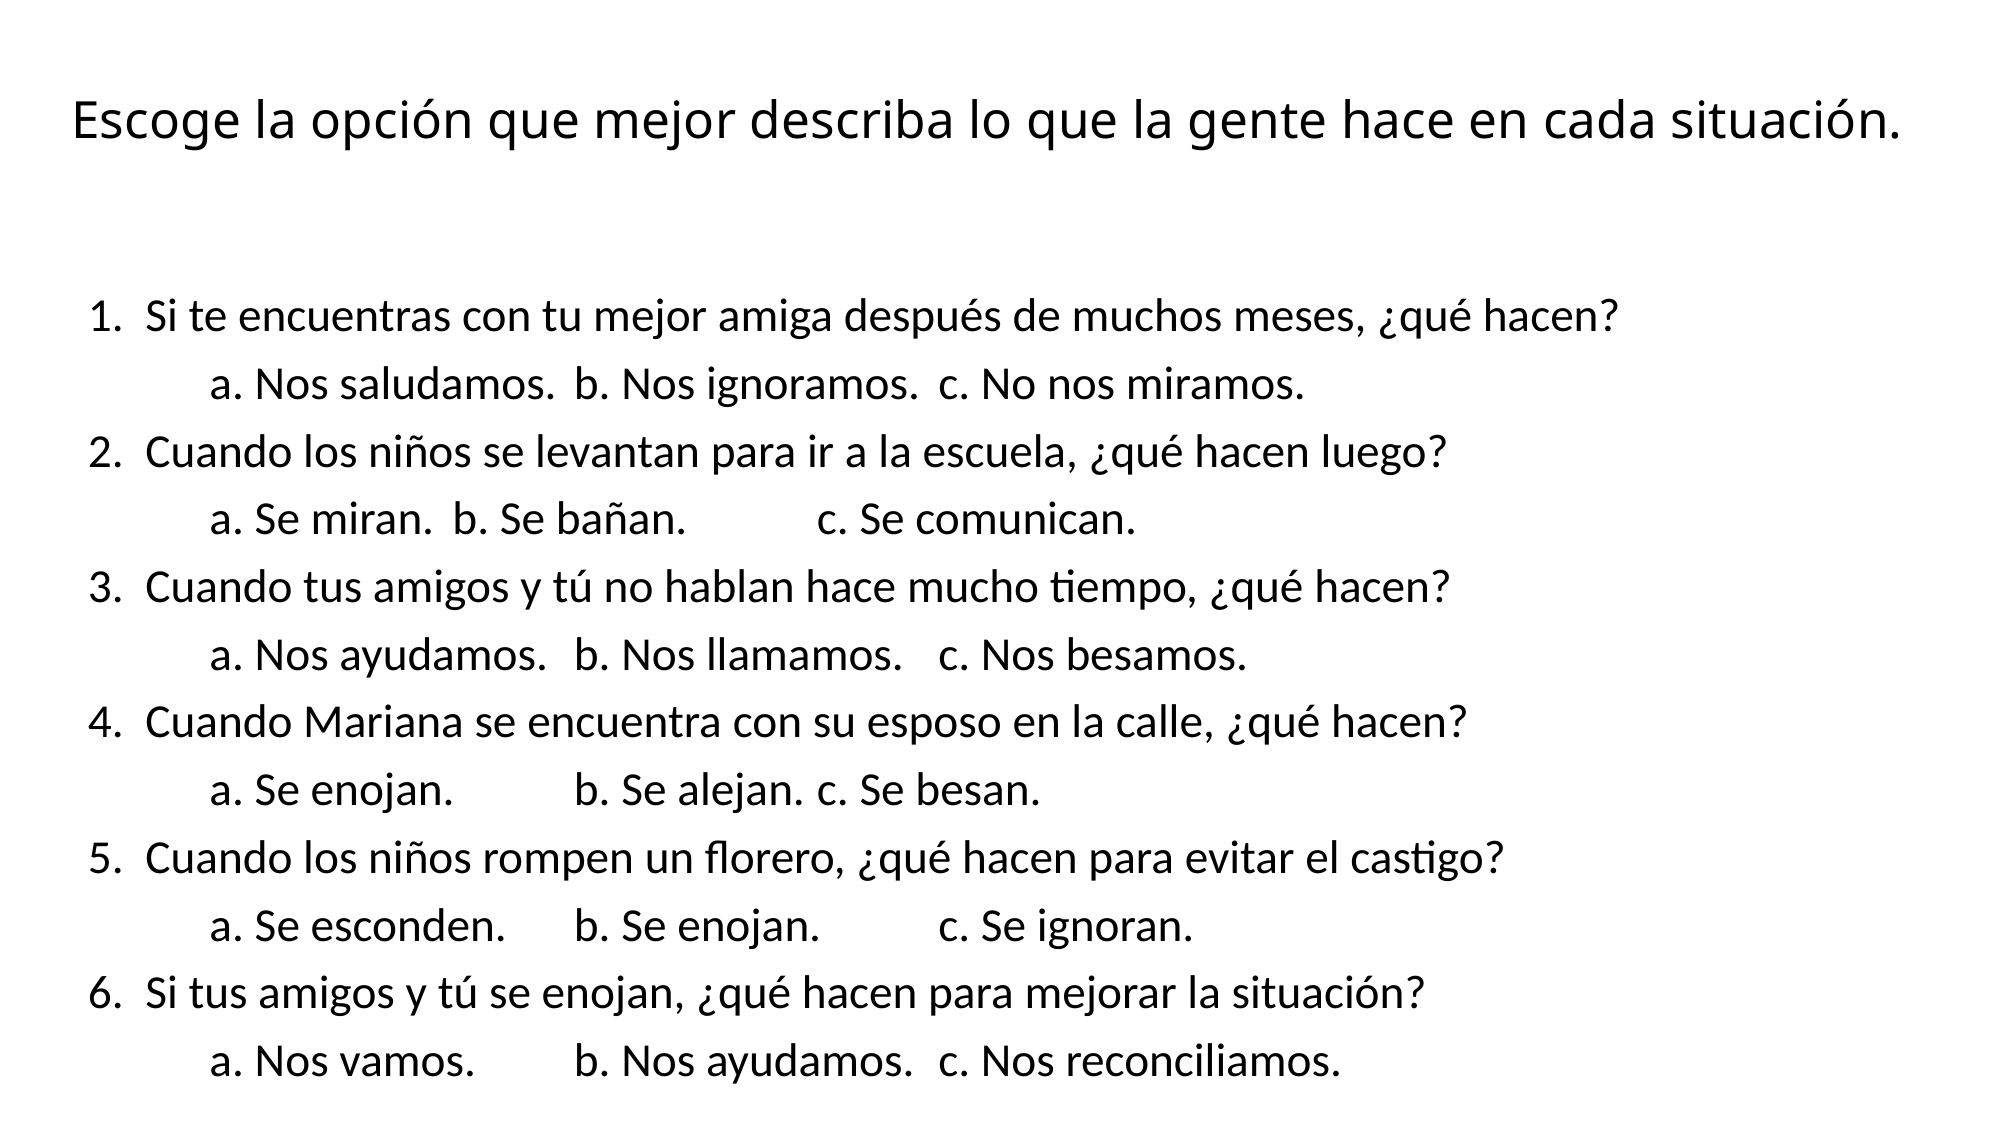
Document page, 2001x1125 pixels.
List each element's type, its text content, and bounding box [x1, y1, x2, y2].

list 1. Si te encuentras con tu mejor amiga después de muchos meses, ¿qué hacen? a. Nos saludamos. b. Nos ignoramos. c. No nos miramos. 2. Cuando los niños se levantan para ir a la escuela, ¿qué hacen luego? a. Se miran. b. Se bañan. c. Se comunican. 3. Cuando tus amigos y tú no hablan hace mucho tiempo, ¿qué hacen? a. Nos ayudamos. b. Nos llamamos. c. Nos besamos. 4. Cuando Mariana se encuentra con su esposo en la calle, ¿qué hacen? a. Se enojan. b. Se alejan. c. Se besan. 5. Cuando los niños rompen un florero, ¿qué hacen para evitar el castigo? a. Se esconden. b. Se enojan. c. Se ignoran. 6. Si tus amigos y tú se enojan, ¿qué hacen para mejorar la situación? a. Nos vamos. b. Nos ayudamos. c. Nos reconciliamos. [72, 210, 1930, 1098]
title Escoge la opción que mejor describa lo que la gente hace en cada situación. [56, 59, 1963, 184]
